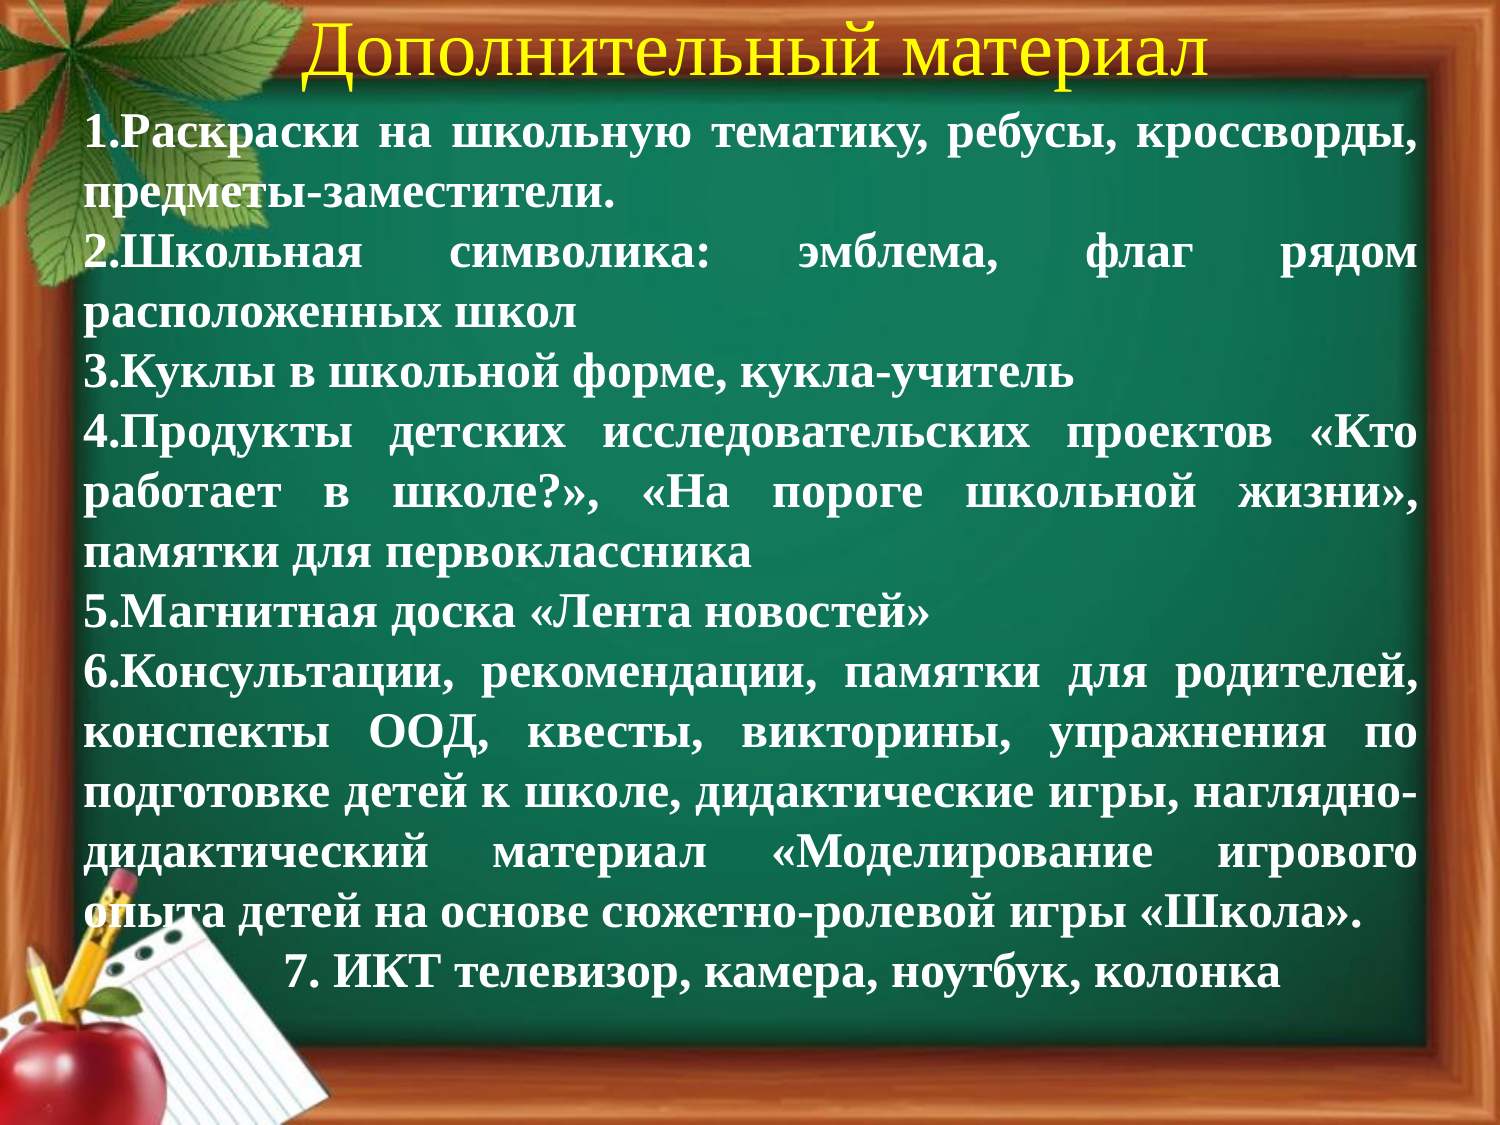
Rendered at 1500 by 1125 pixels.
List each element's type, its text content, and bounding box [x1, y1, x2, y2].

text_box 1.Раскраски на школьную тематику, ребусы, кроссворды, предметы-заместители. 2.Школьная символика: эмблема, флаг рядом расположенных школ 3.Куклы в школьной форме, кукла-учитель 4.Продукты детских исследовательских проектов «Кто работает в школе?», «На пороге школьной жизни», памятки для первоклассника 5.Магнитная доска «Лента новостей» 6.Консультации, рекомендации, памятки для родителей, конспекты ООД, квесты, викторины, упражнения по подготовке детей к школе, дидактические игры, наглядно-дидактический материал «Моделирование игрового опыта детей на основе сюжетно-ролевой игры «Школа». 7. ИКТ телевизор, камера, ноутбук, колонка [68, 89, 1434, 1065]
title Дополнительный материал [109, 0, 1404, 89]
picture [0, 0, 1500, 1125]
